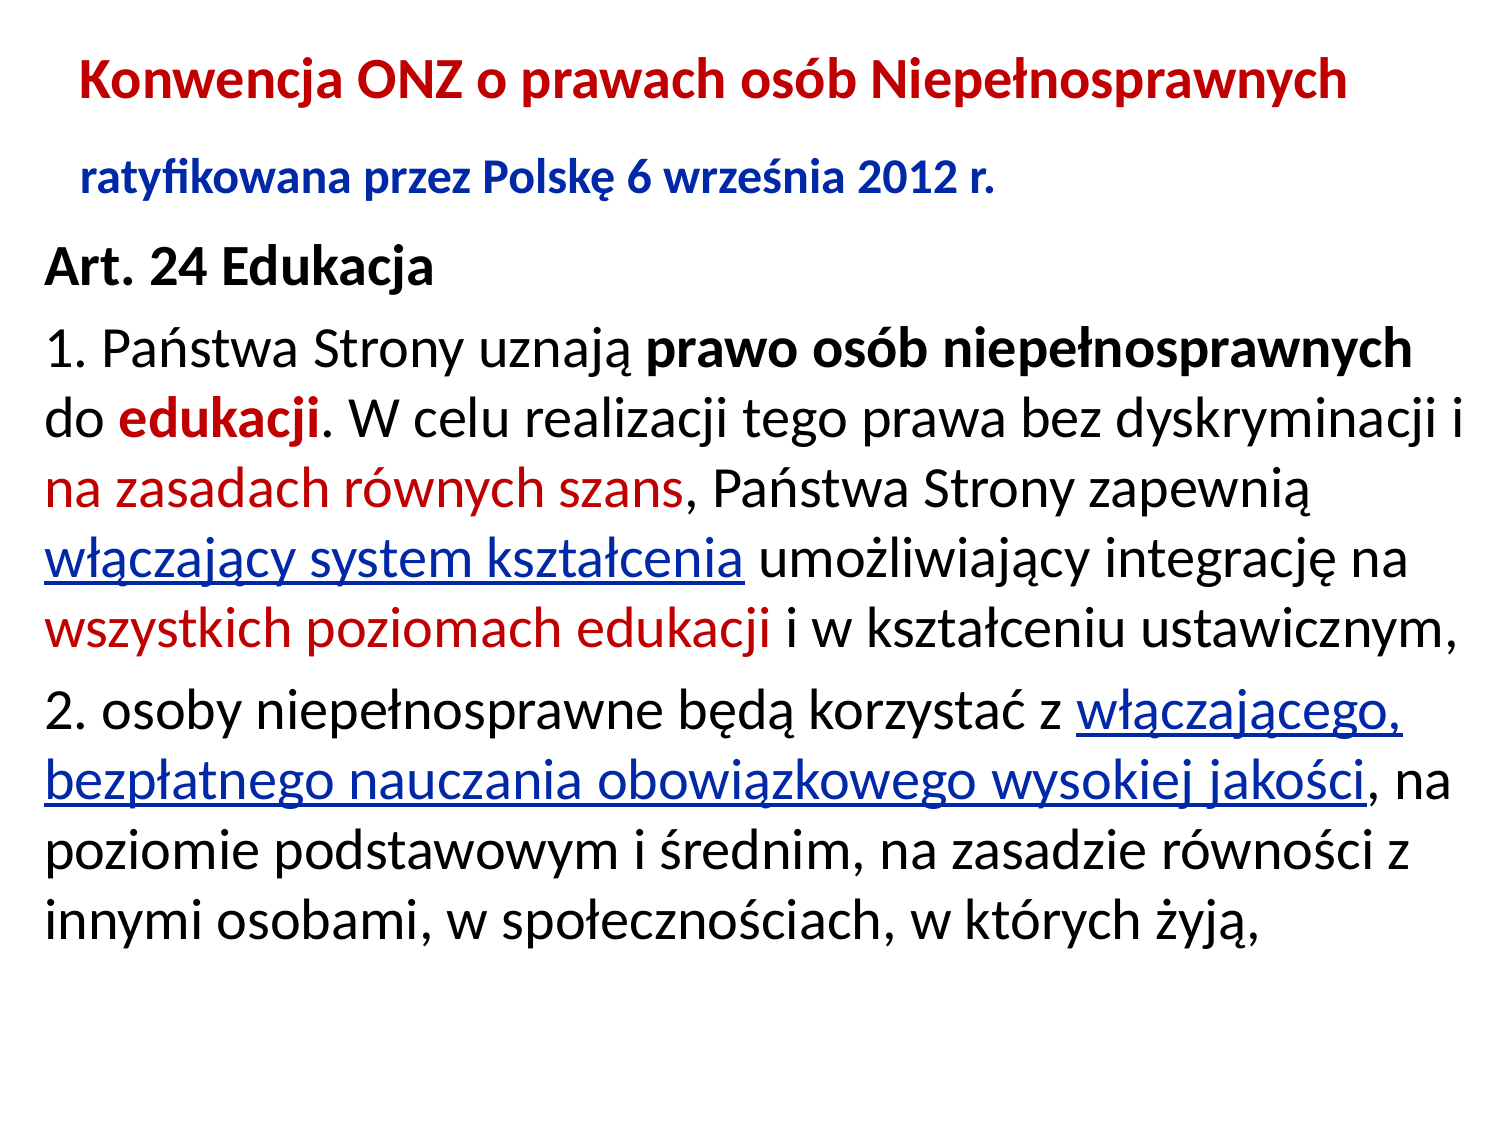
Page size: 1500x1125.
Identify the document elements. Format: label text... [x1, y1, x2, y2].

list Art. 24 Edukacja 1. Państwa Strony uznają prawo osób niepełnosprawnych do edukacji. W celu realizacji tego prawa bez dyskryminacji i na zasadach równych szans, Państwa Strony zapewnią włączający system kształcenia umożliwiający integrację na wszystkich poziomach edukacji i w kształceniu ustawicznym, 2. osoby niepełnosprawne będą korzystać z włączającego, bezpłatnego nauczania obowiązkowego wysokiej jakości, na poziomie podstawowym i średnim, na zasadzie równości z innymi osobami, w społecznościach, w których żyją, [29, 220, 1483, 1059]
title Konwencja ONZ o prawach osób Niepełnosprawnych ratyfikowana przez Polskę 6 września 2012 r. [64, 31, 1424, 219]
